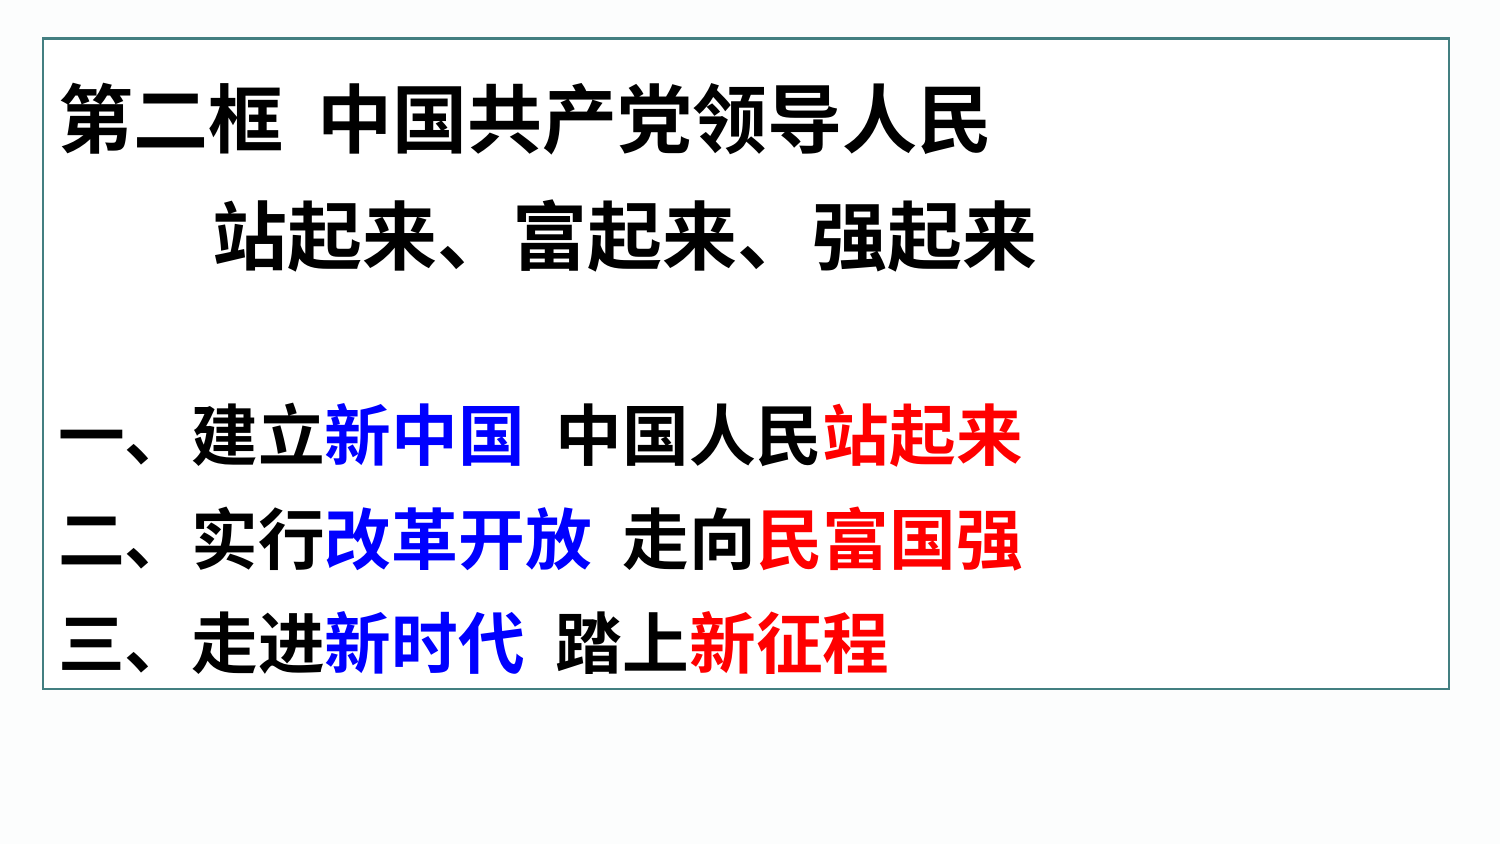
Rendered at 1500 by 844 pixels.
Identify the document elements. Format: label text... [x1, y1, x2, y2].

text_box 第二框 中国共产党领导人民 站起来、富起来、强起来 一、建立新中国 中国人民站起来 二、实行改革开放 走向民富国强 三、走进新时代 踏上新征程 [42, 37, 1450, 690]
